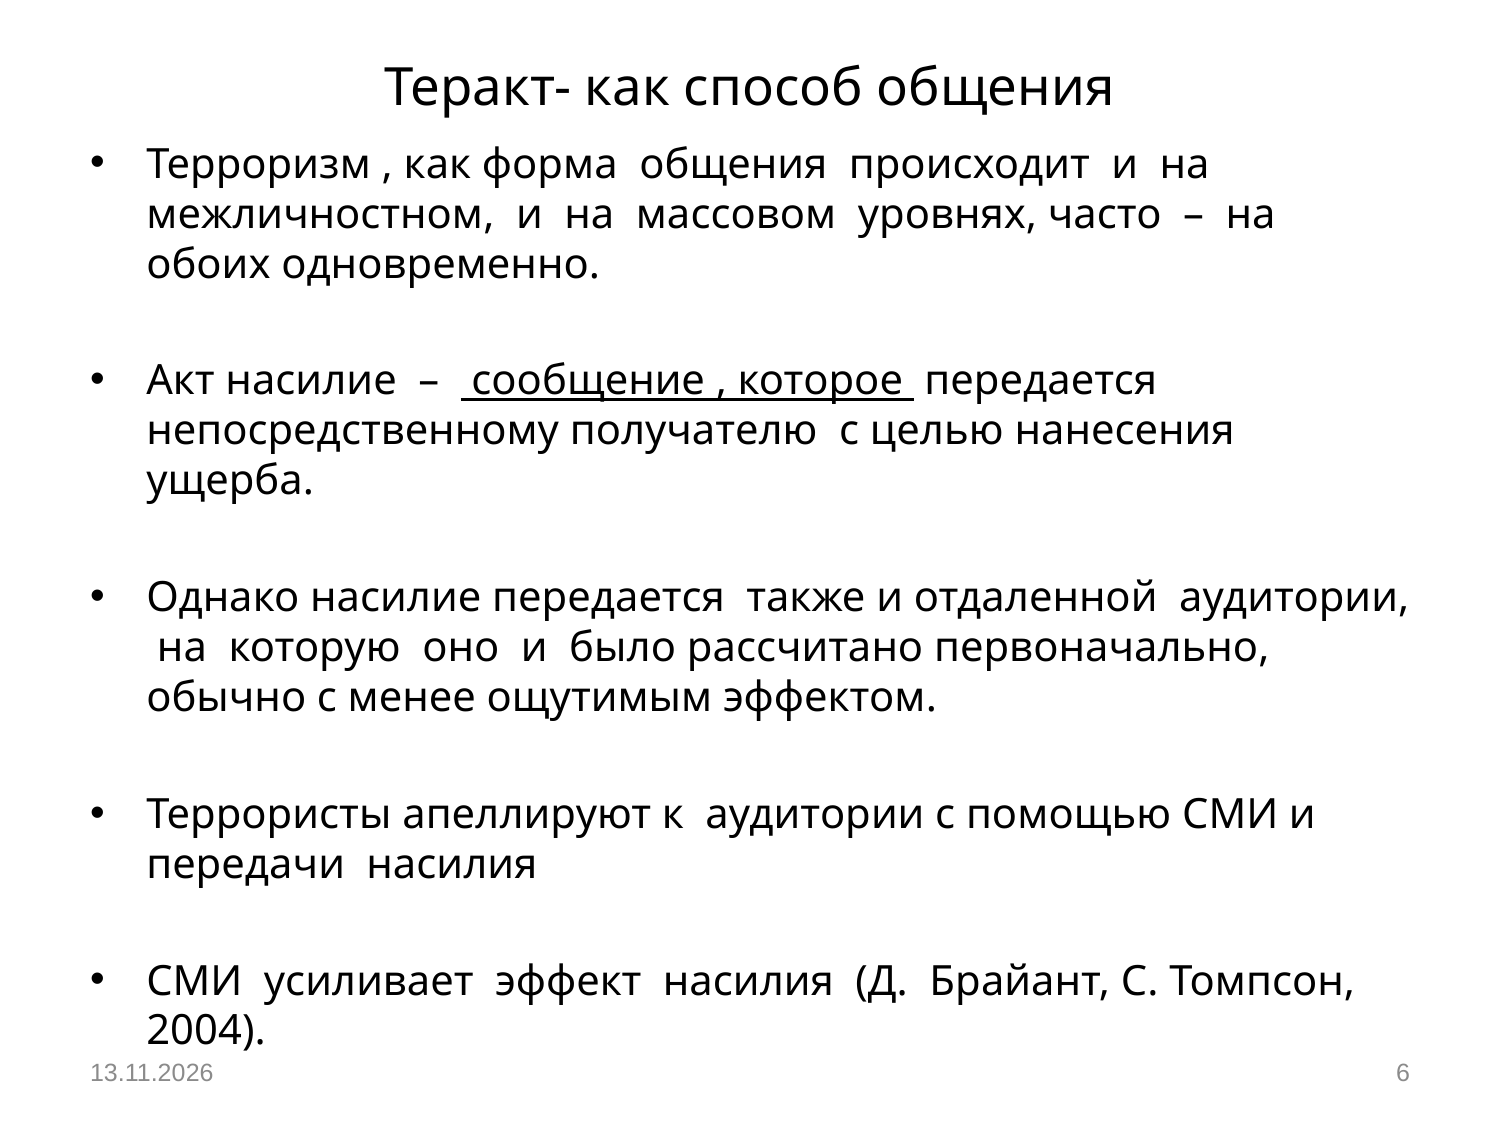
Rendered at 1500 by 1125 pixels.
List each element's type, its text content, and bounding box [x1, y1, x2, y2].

slide_number 6 [1074, 1042, 1425, 1103]
title Теракт- как способ общения [75, 45, 1425, 128]
list Терроризм , как форма общения происходит и на межличностном, и на массовом уровнях, часто – на обоих одновременно. Акт насилие – сообщение , которое передается непосредственному получателю с целью нанесения ущерба. Однако насилие передается также и отдаленной аудитории, на которую оно и было рассчитано первоначально, обычно с менее ощутимым эффектом. Террористы апеллируют к аудитории с помощью СМИ и передачи насилия СМИ усиливает эффект насилия (Д. Брайант, С. Томпсон, 2004). [75, 128, 1425, 1005]
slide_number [75, 1042, 425, 1103]
